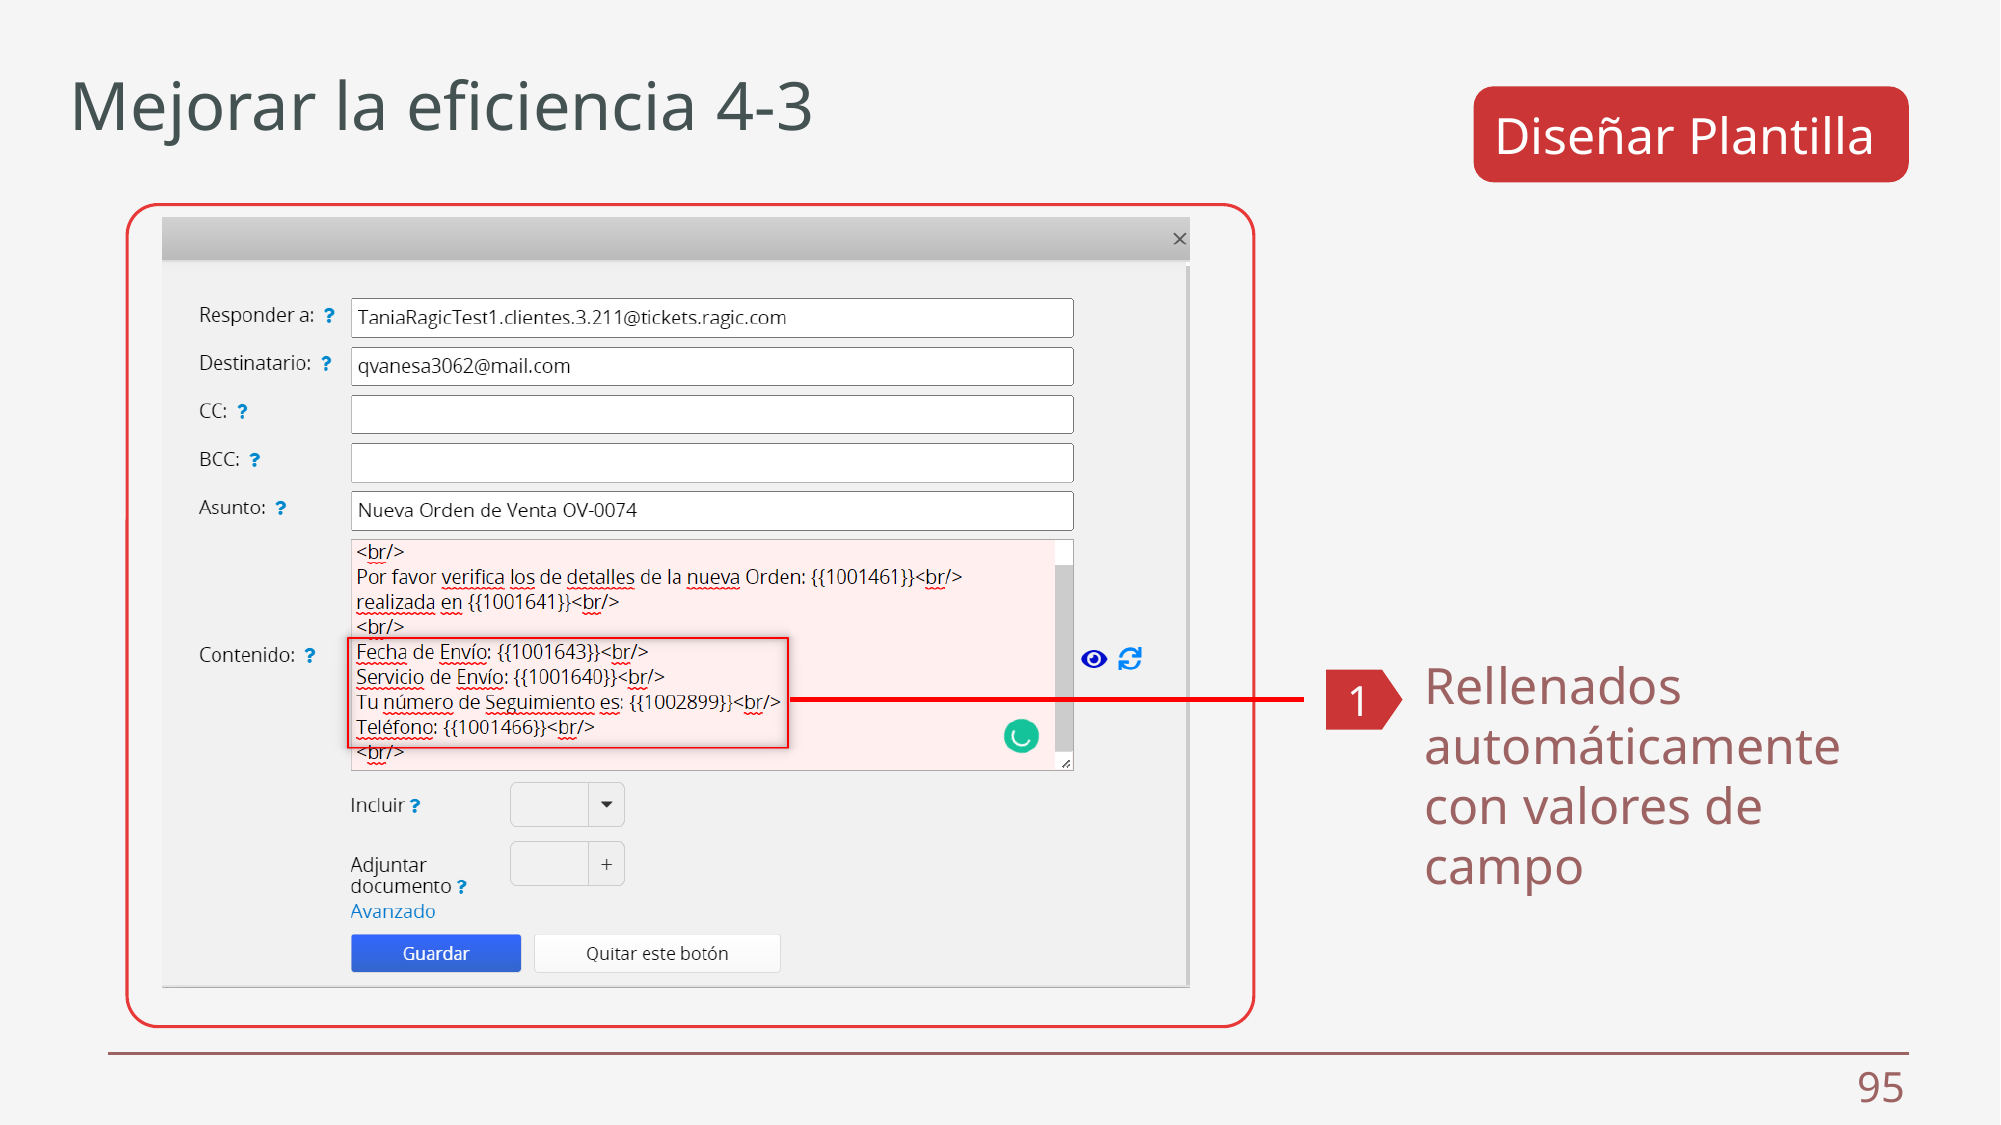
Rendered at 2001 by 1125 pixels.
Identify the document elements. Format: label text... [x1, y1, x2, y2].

text_box Rellenados automáticamente con valores de campo [1410, 646, 1932, 902]
text_box Diseñar Plantilla [1472, 85, 1910, 184]
text_box Mejorar la eficiencia 4-3 [55, 56, 1000, 152]
text_box 1 [1324, 668, 1404, 731]
text_box [125, 203, 1255, 1028]
text_box 95 [1809, 1053, 1922, 1119]
picture [162, 217, 1190, 988]
